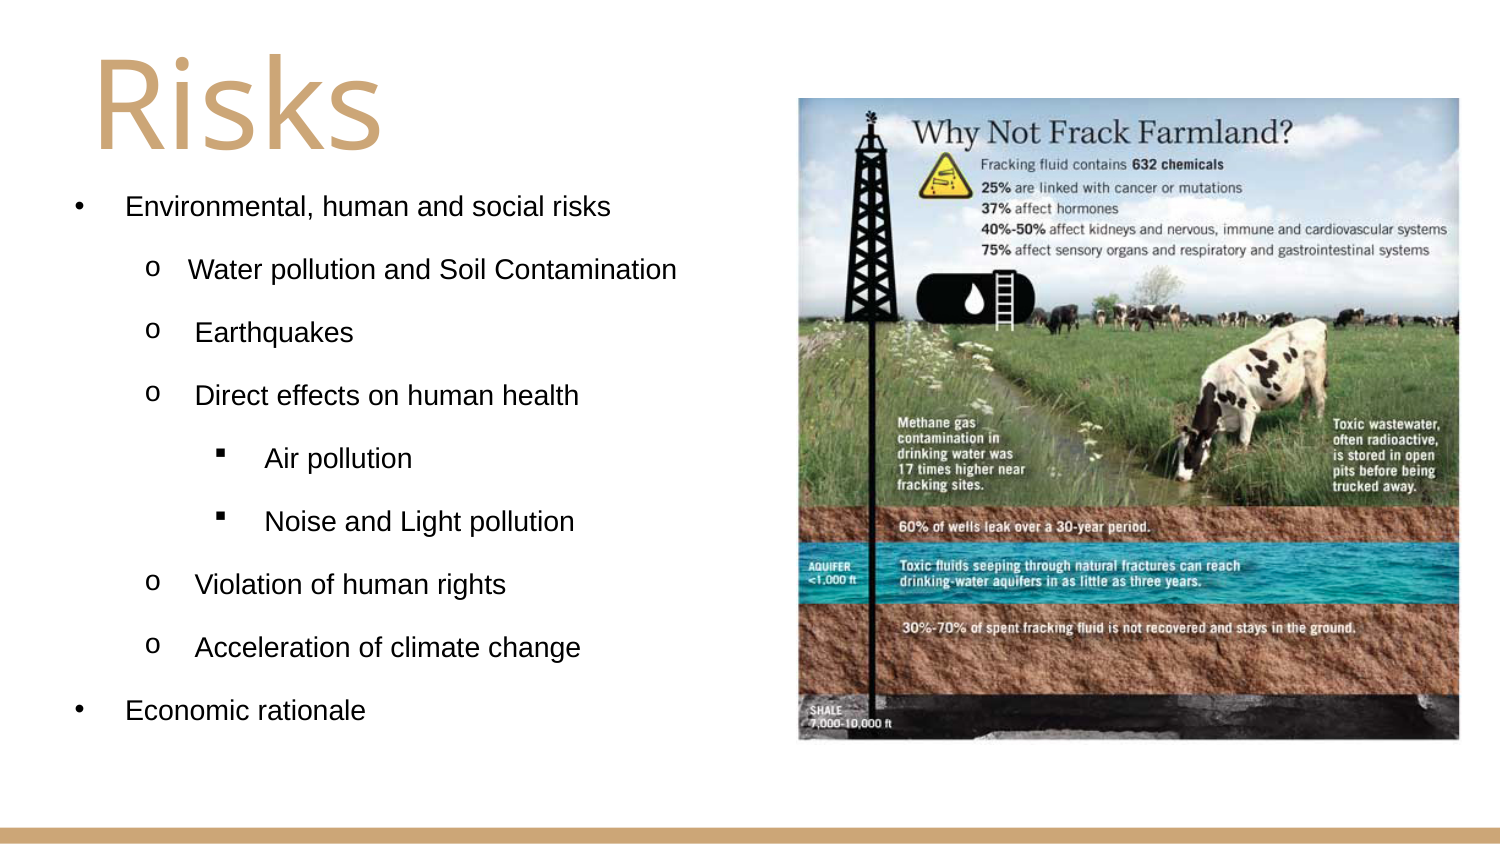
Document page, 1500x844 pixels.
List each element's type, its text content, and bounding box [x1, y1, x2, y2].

title Risks [74, 26, 1449, 173]
picture [796, 98, 1470, 746]
list Environmental, human and social risks Water pollution and Soil Contamination Earthquakes Direct effects on human health Air pollution Noise and Light pollution Violation of human rights Acceleration of climate change Economic rationale [40, 173, 791, 745]
